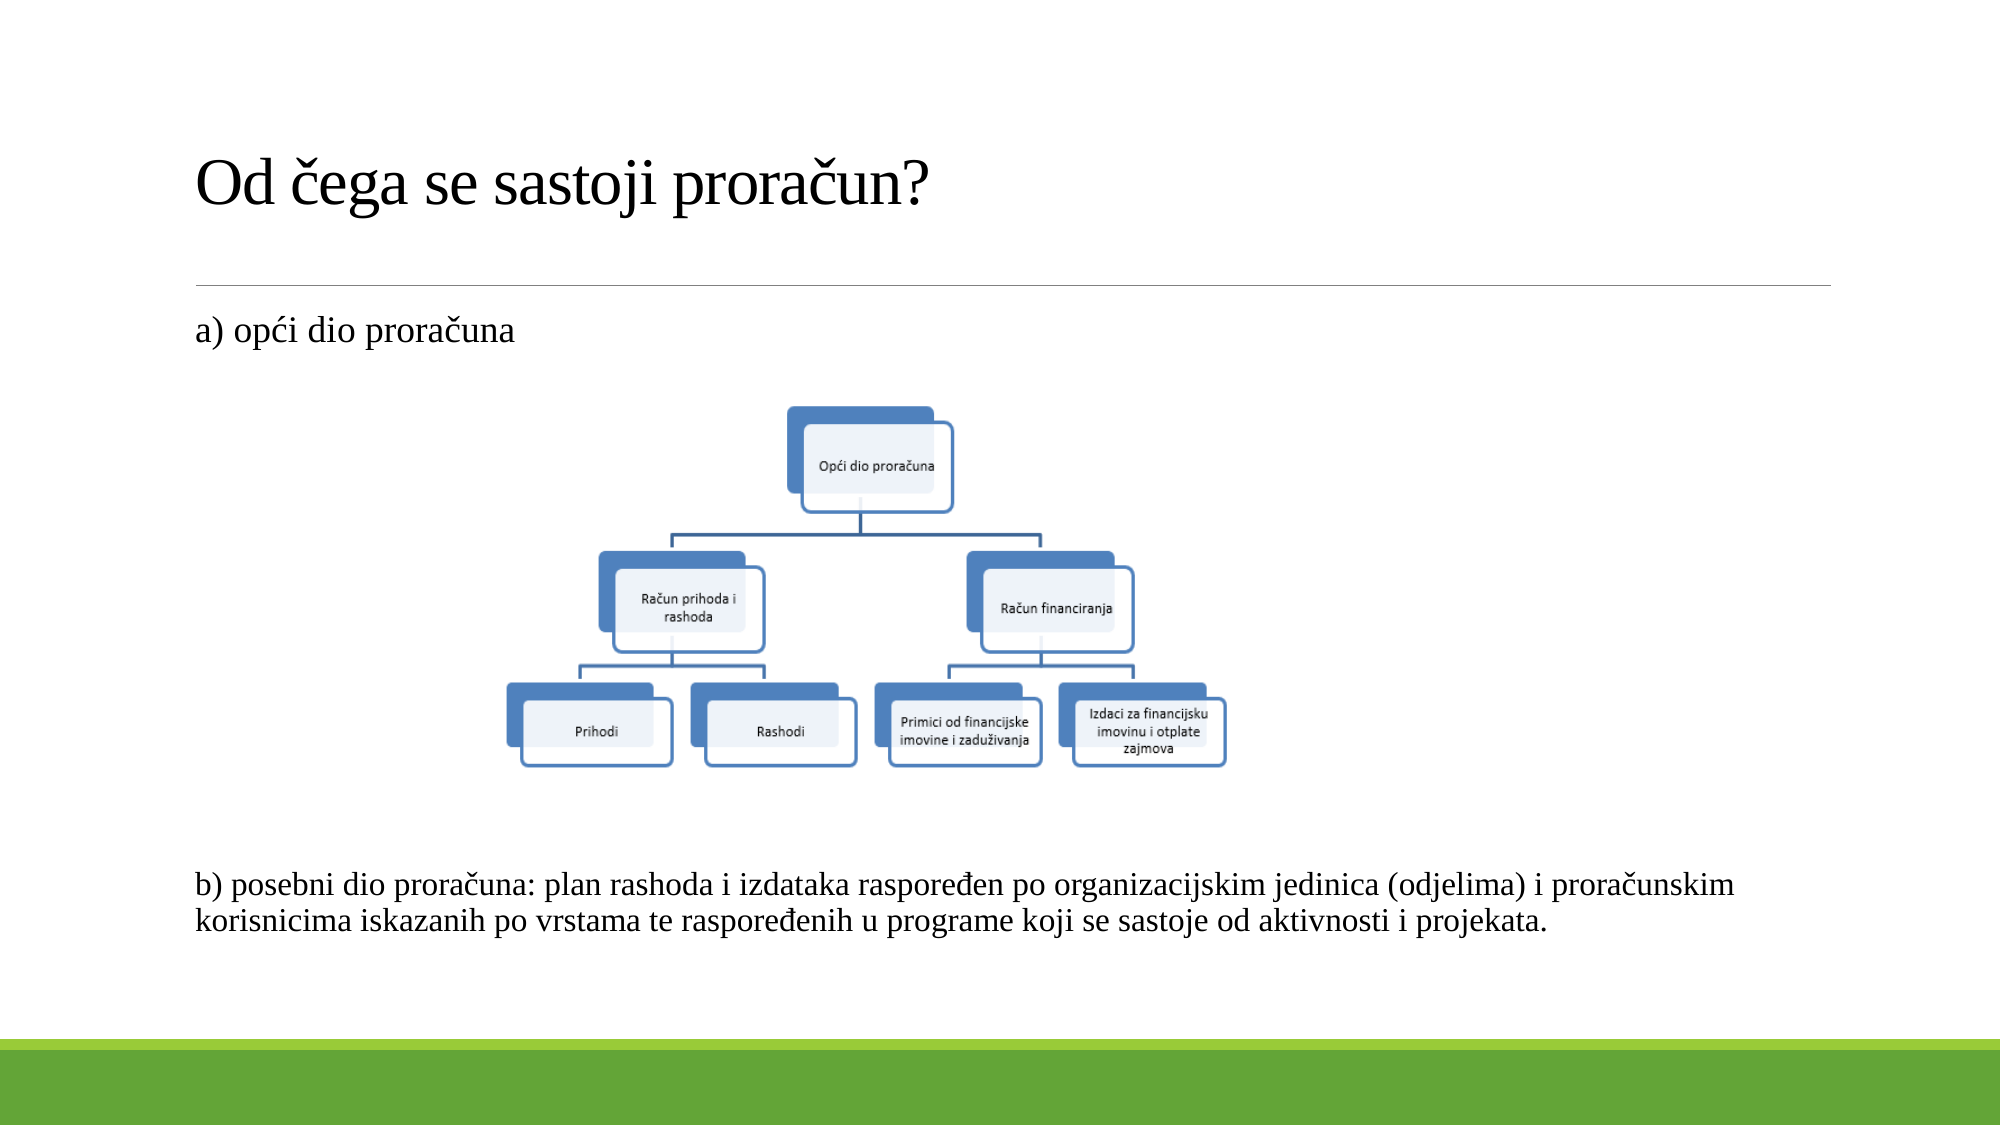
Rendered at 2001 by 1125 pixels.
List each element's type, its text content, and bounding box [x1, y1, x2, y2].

picture [481, 373, 1284, 808]
title Od čega se sastoji proračun? [180, 47, 1830, 226]
list a) opći dio proračuna b) posebni dio proračuna: plan rashoda i izdataka raspoređen po organizacijskim jedinica (odjelima) i proračunskim korisnicima iskazanih po vrstama te raspoređenih u programe koji se sastoje od aktivnosti i projekata. [180, 302, 1830, 963]
